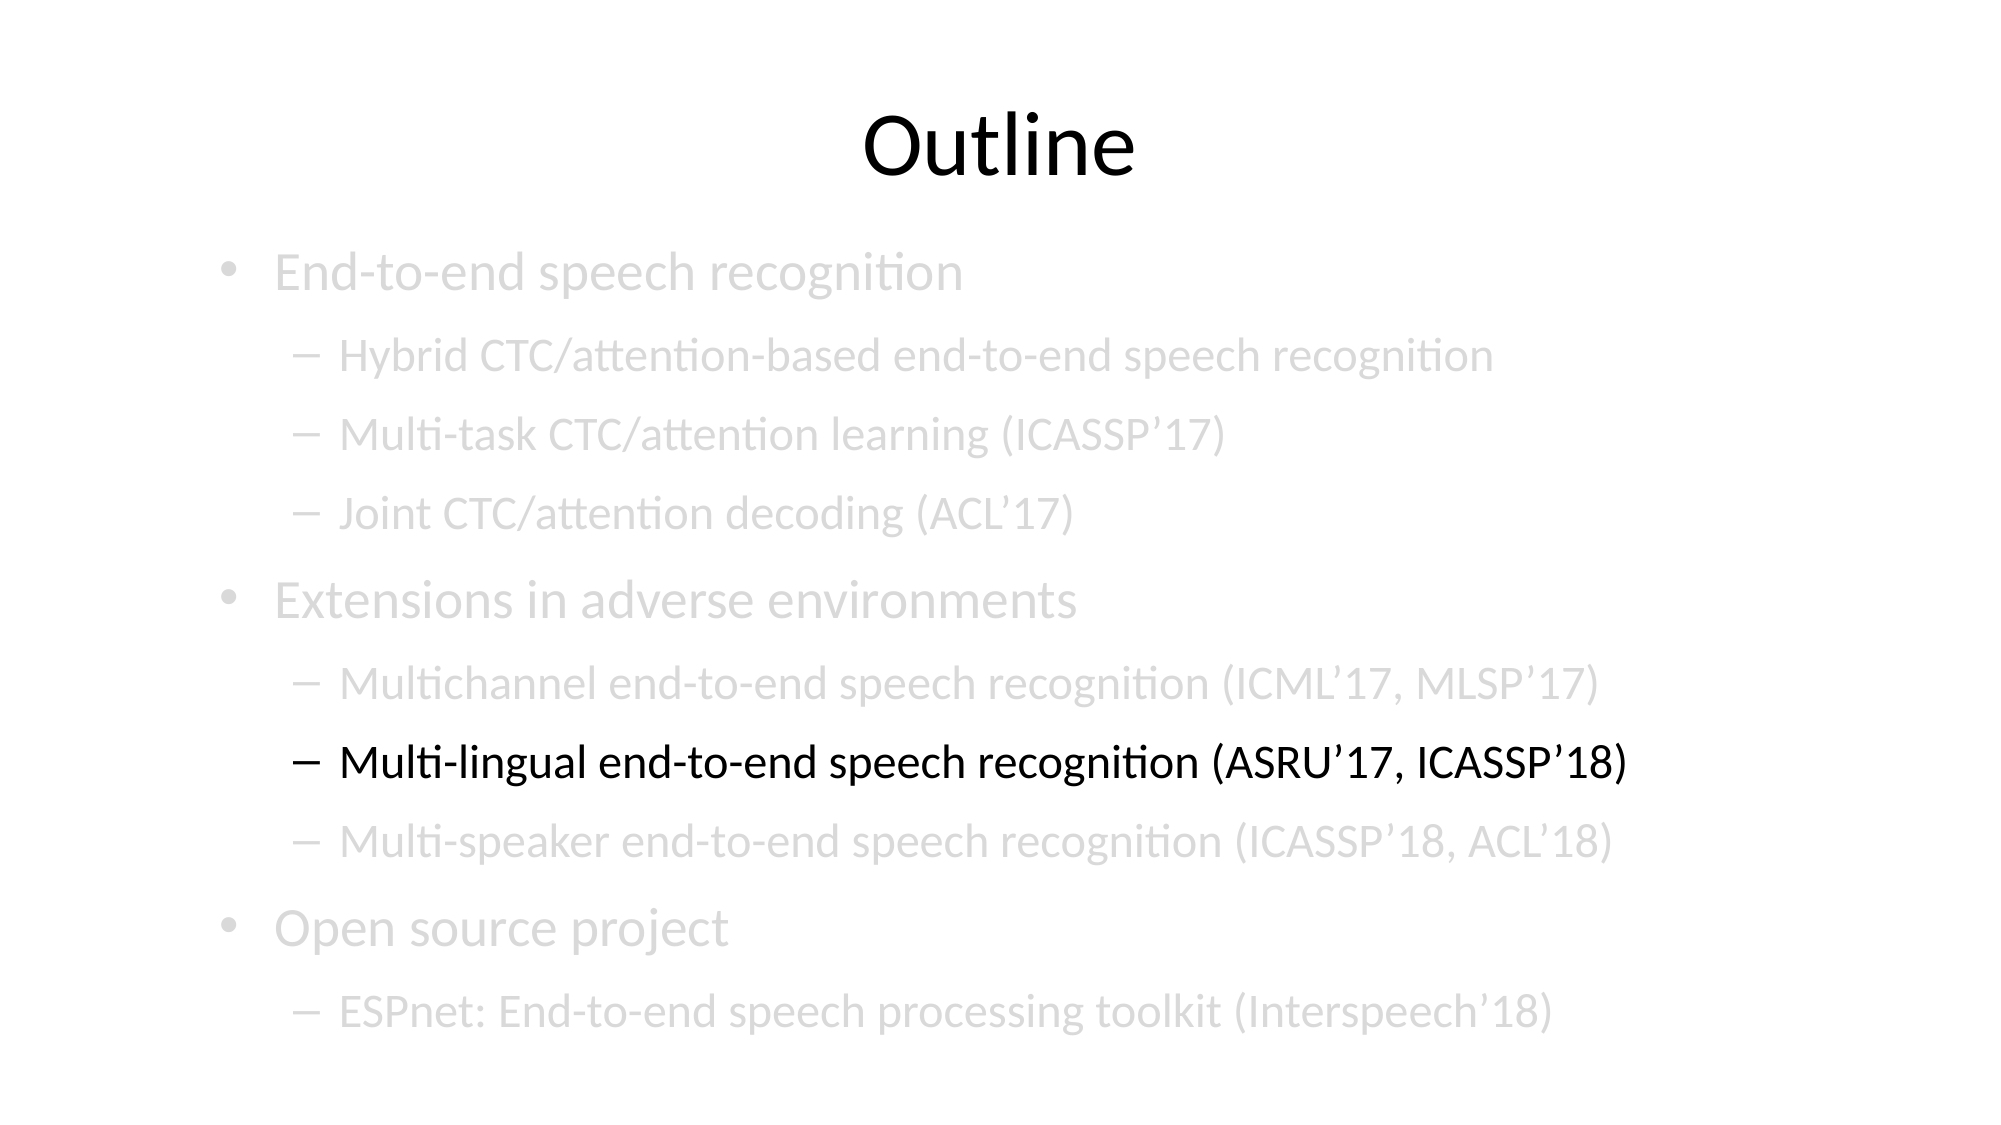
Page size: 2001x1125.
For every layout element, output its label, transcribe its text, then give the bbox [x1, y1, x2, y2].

title Outline [99, 45, 1900, 233]
list End-to-end speech recognition Hybrid CTC/attention-based end-to-end speech recognition Multi-task CTC/attention learning (ICASSP’17) Joint CTC/attention decoding (ACL’17) Extensions in adverse environments Multichannel end-to-end speech recognition (ICML’17, MLSP’17) Multi-lingual end-to-end speech recognition (ASRU’17, ICASSP’18) Multi-speaker end-to-end speech recognition (ICASSP’18, ACL’18) Open source project ESPnet: End-to-end speech processing toolkit (Interspeech’18) [204, 214, 1797, 1063]
